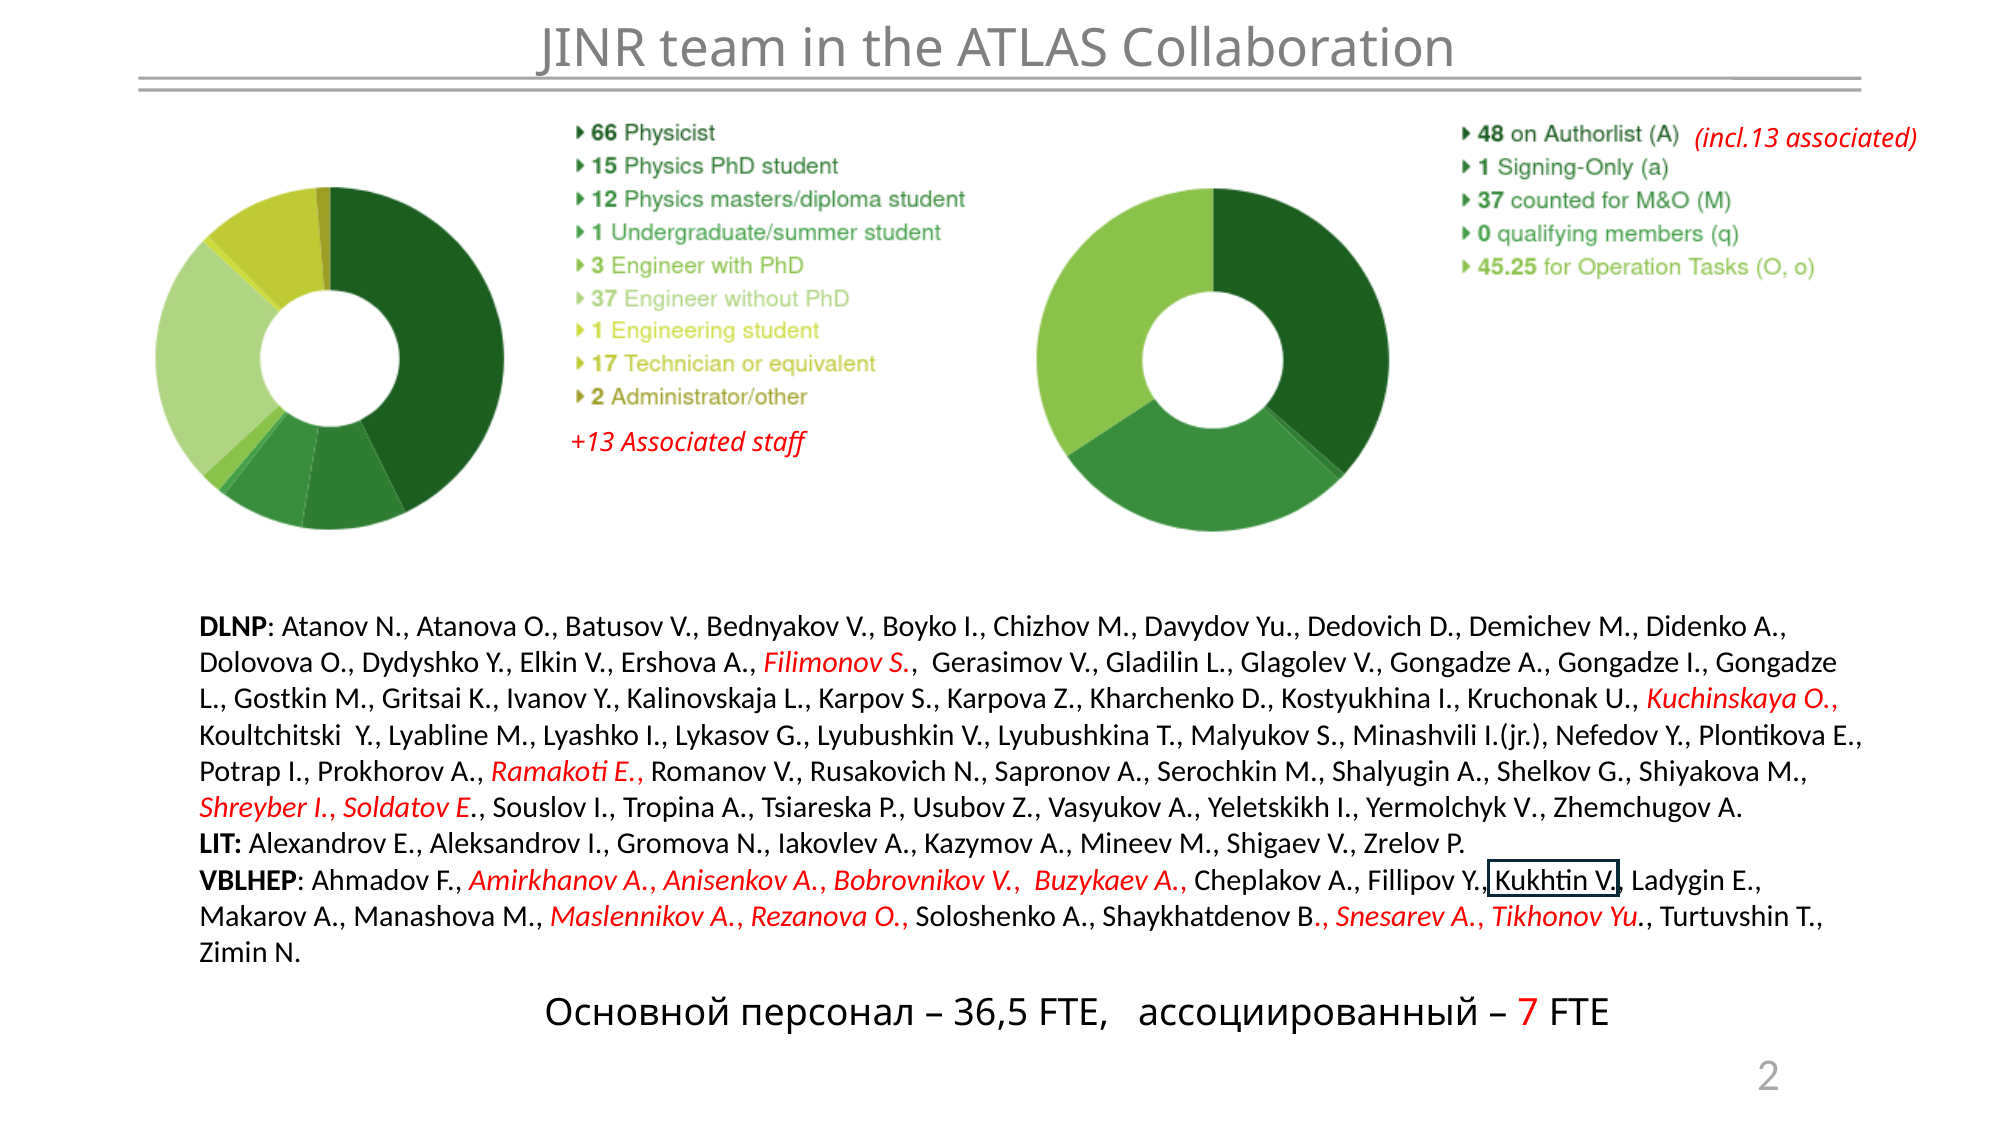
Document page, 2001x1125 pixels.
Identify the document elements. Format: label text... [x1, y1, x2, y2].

text_box [1487, 859, 1620, 897]
text_box (incl.13 associated) [1869, 113, 1933, 161]
picture [1014, 101, 1869, 547]
text_box JINR team in the ATLAS Collaboration [524, 6, 1474, 76]
text_box DLNP: Atanov N., Atanova O., Batusov V., Bednyakov V., Boyko I., Chizhov M., Davydov Yu., Dedovich D., Demichev M., Didenko A., Dolovova O., Dydyshko Y., Elkin V., Ershova A., Filimonov S., Gerasimov V., Gladilin L., Glagolev V., Gongadze A., Gongadze I., Gongadze L., Gostkin M., Gritsai K., Ivanov Y., Kalinovskaja L., Karpov S., Karpova Z., Kharchenko D., Kostyukhina I., Kruchonak U., Kuchinskaya O., Koultchitski Y., Lyabline M., Lyashko I., Lykasov G., Lyubushkin V., Lyubushkina T., Malyukov S., Minashvili I.(jr.), Nefedov Y., Plontikova E., Potrap I., Prokhorov A., Ramakoti E., Romanov V., Rusakovich N., Sapronov A., Serochkin M., Shalyugin A., Shelkov G., Shiyakova M., Shreyber I., Soldatov E., Souslov I., Tropina A., Tsiareska P., Usubov Z., Vasyukov A., Yeletskikh I., Yermolchyk V., Zhemchugov A. LIT: Alexandrov E., Aleksandrov I., Gromova N., Iakovlev A., Kazymov A., Mineev M., Shigaev V., Zrelov P. VBLHEP: Ahmadov F., Amirkhanov A., Anisenkov A., Bobrovnikov V., Buzykaev A., Cheplakov A., Fillipov Y., Kukhtin V., Ladygin E., Makarov A., Manashova M., Maslennikov A., Rezanova O., Soloshenko A., Shaykhatdenov B., Snesarev A., Tikhonov Yu., Turtuvshin T., Zimin N. [183, 598, 1884, 977]
picture [142, 99, 985, 546]
slide_number 2 [1383, 1042, 1796, 1103]
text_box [137, 77, 1862, 91]
text_box Основной персонал – 36,5 FTE, ассоциированный – 7 FTE [529, 980, 1625, 1041]
